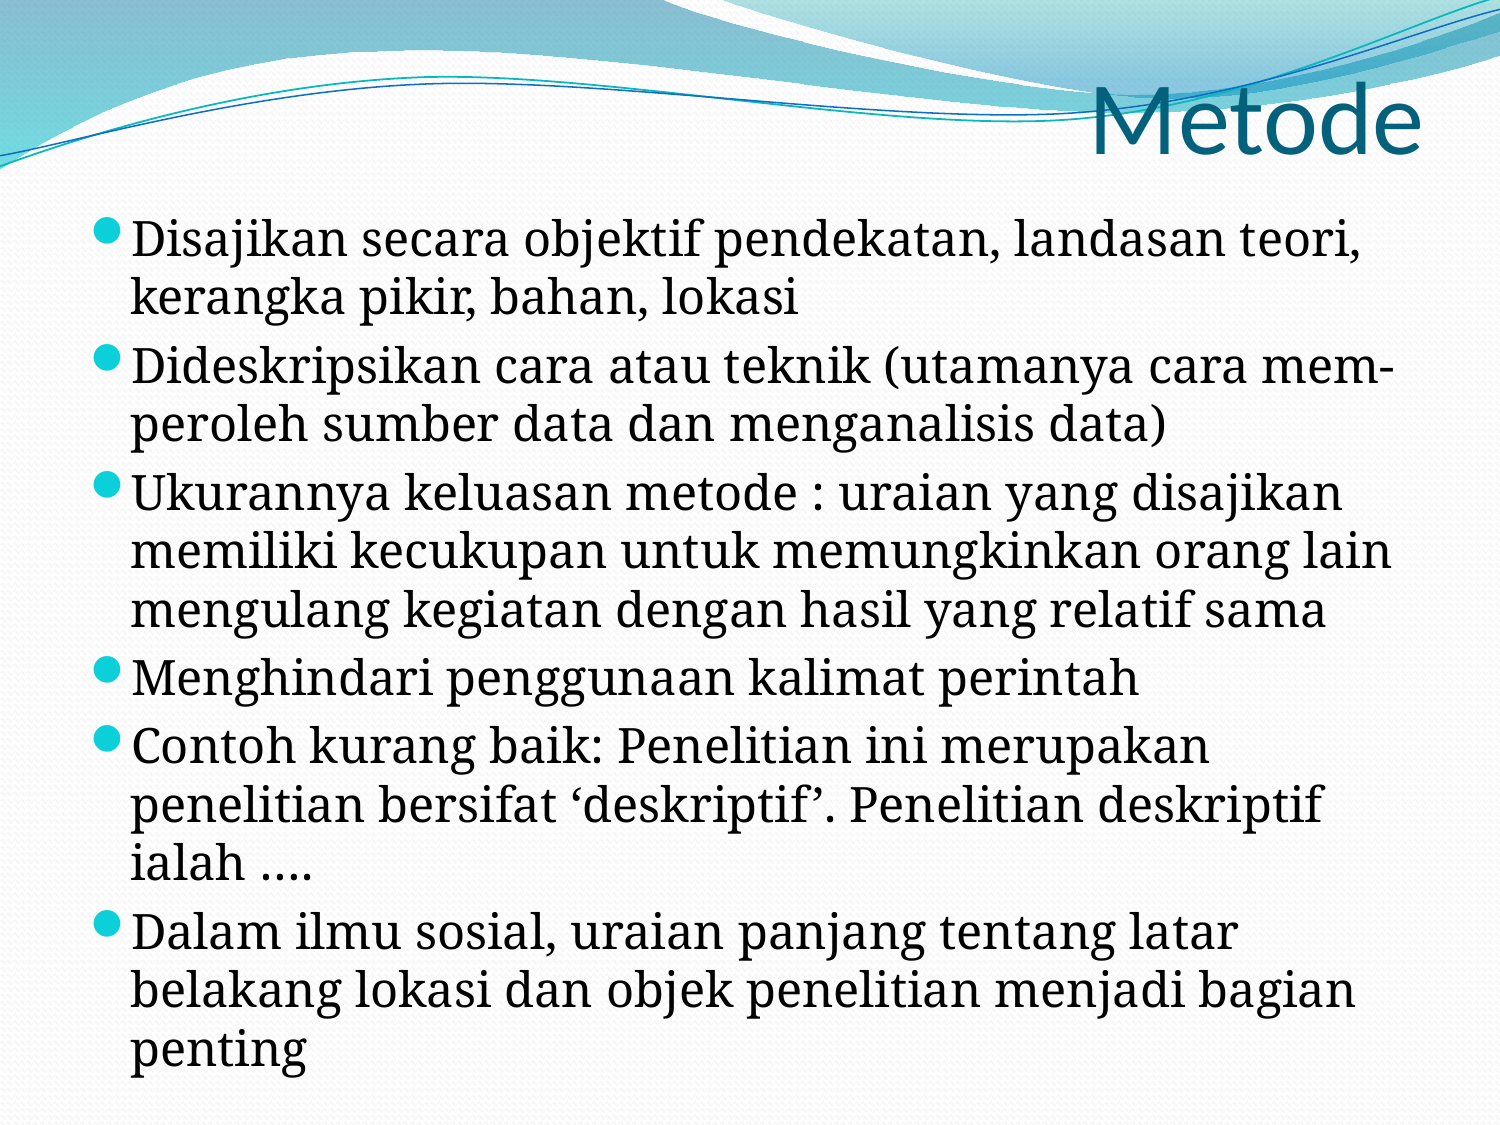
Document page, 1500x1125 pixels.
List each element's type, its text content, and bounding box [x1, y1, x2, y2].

title Metode [75, 0, 1425, 175]
list Disajikan secara objektif pendekatan, landasan teori, kerangka pikir, bahan, lokasi Dideskripsikan cara atau teknik (utamanya cara mem-peroleh sumber data dan menganalisis data) Ukurannya keluasan metode : uraian yang disajikan memiliki kecukupan untuk memungkinkan orang lain mengulang kegiatan dengan hasil yang relatif sama Menghindari penggunaan kalimat perintah Contoh kurang baik: Penelitian ini merupakan penelitian bersifat ‘deskriptif’. Penelitian deskriptif ialah …. Dalam ilmu sosial, uraian panjang tentang latar belakang lokasi dan objek penelitian menjadi bagian penting [75, 200, 1425, 1100]
